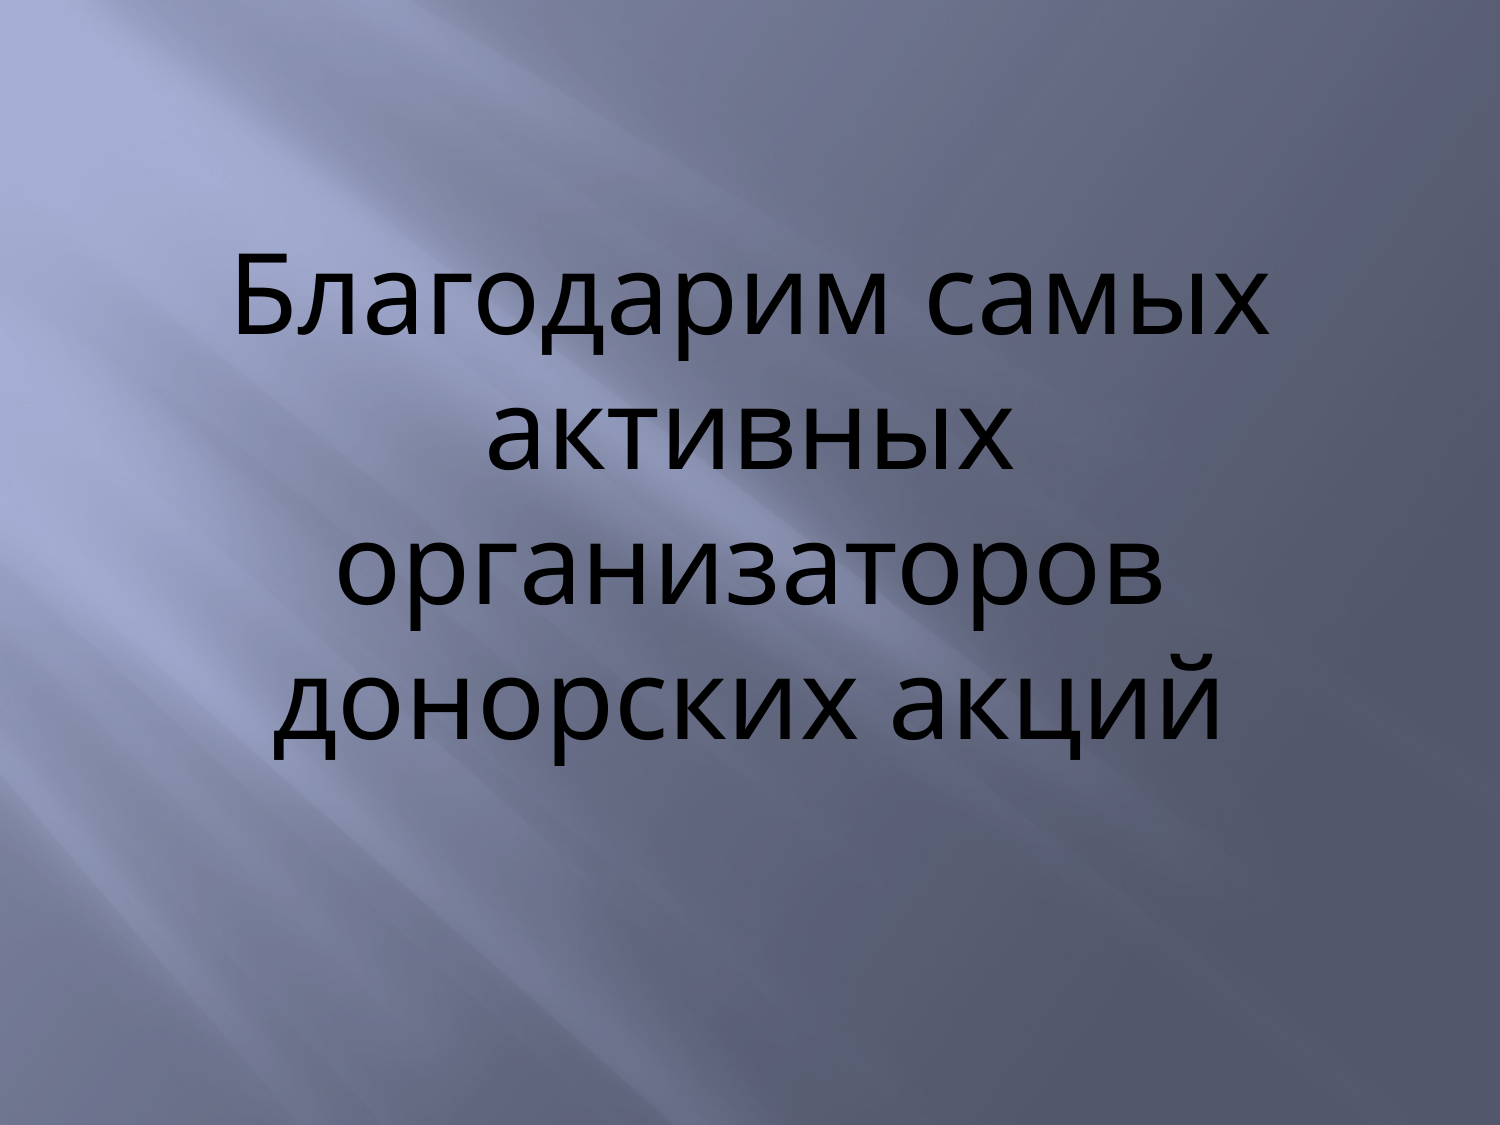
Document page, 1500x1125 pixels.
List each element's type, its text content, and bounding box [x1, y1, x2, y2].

title Благодарим самых активных организаторов донорских акций [75, 199, 1425, 786]
